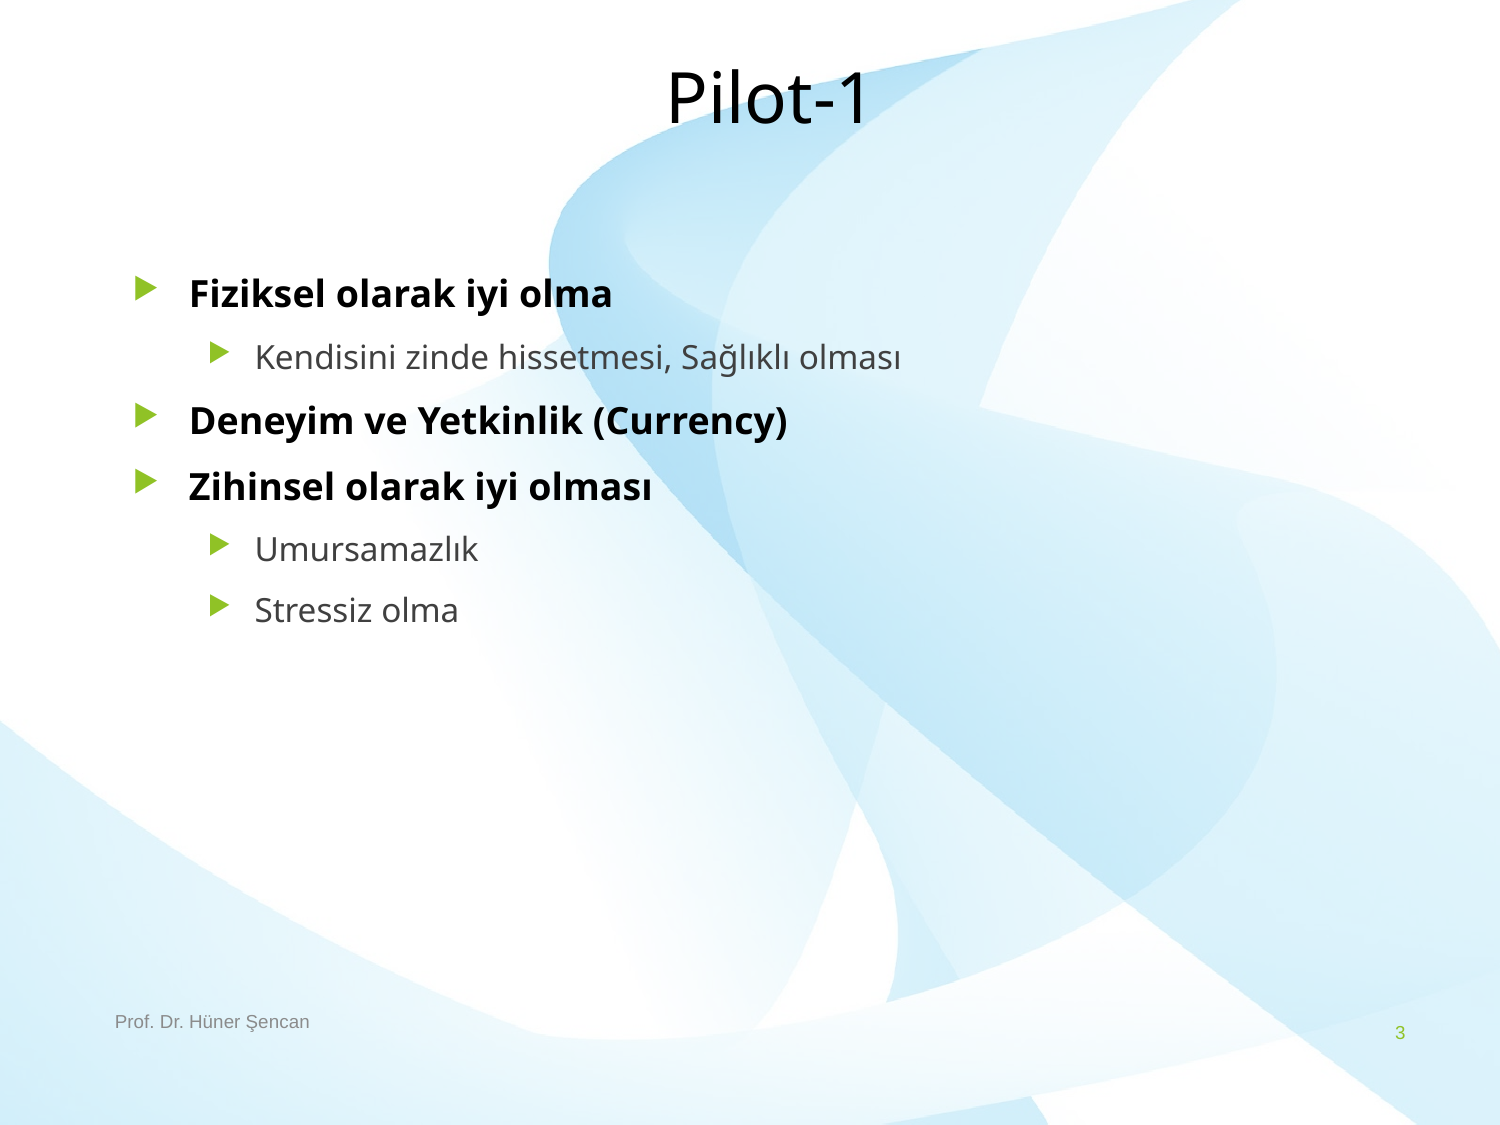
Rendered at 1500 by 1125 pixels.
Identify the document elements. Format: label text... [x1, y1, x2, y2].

footer Prof. Dr. Hüner Şencan [99, 991, 859, 1051]
slide_number 3 [1336, 1002, 1421, 1062]
list Fiziksel olarak iyi olma Kendisini zinde hissetmesi, Sağlıklı olması Deneyim ve Yetkinlik (Currency) Zihinsel olarak iyi olması Umursamazlık Stressiz olma [117, 262, 1425, 1059]
title Pilot-1 [117, 45, 1425, 233]
